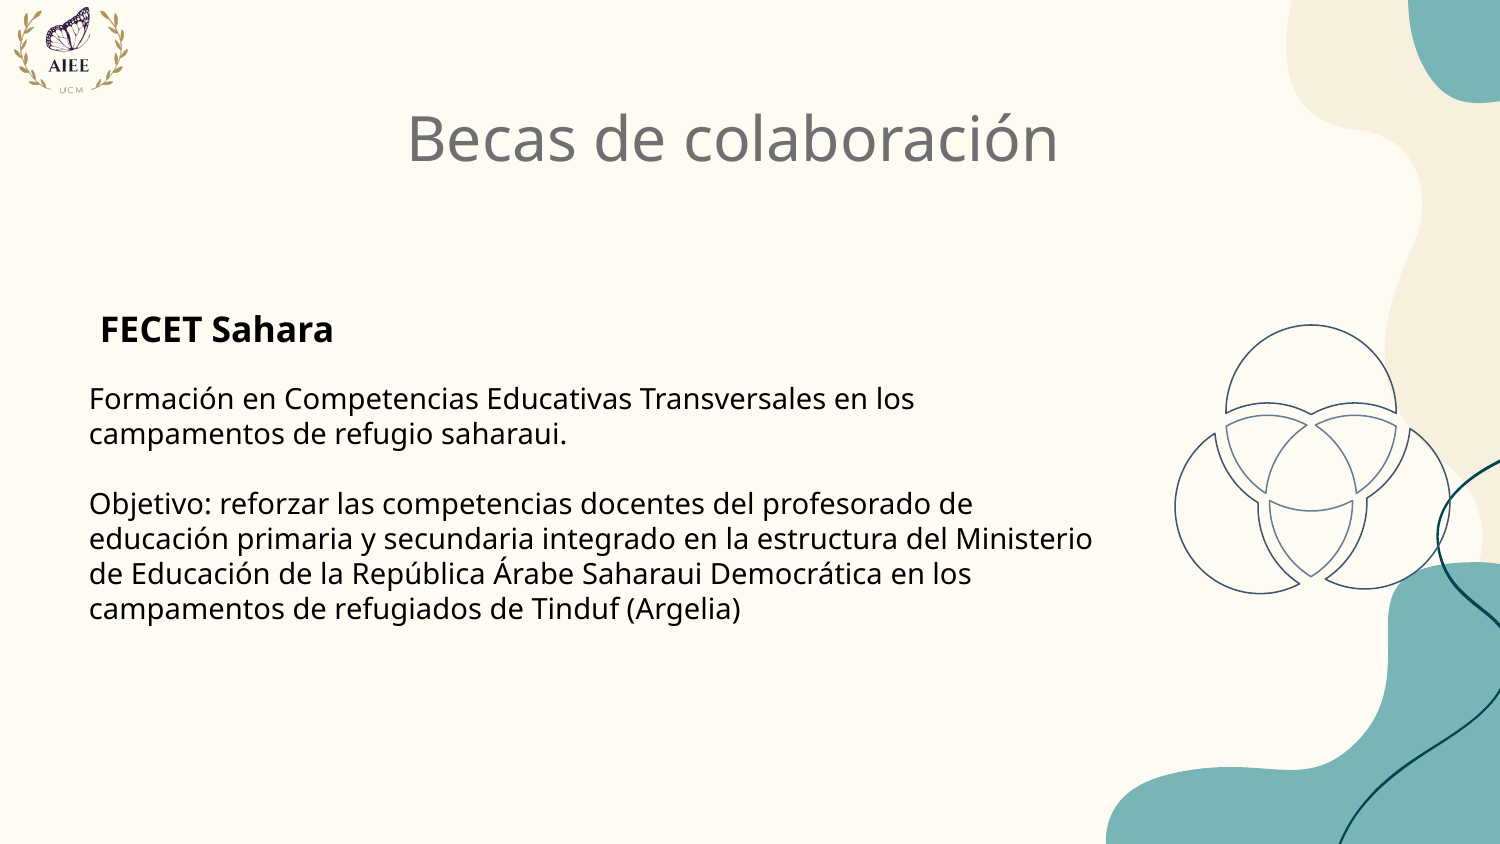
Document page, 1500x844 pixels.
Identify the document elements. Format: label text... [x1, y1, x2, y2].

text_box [1174, 324, 1451, 594]
picture [0, 0, 151, 100]
title Becas de colaboración [116, 100, 1350, 172]
text_box FECET Sahara [21, 292, 413, 365]
text_box Formación en Competencias Educativas Transversales en los campamentos de refugio saharaui. Objetivo: reforzar las competencias docentes del profesorado de educación primaria y secundaria integrado en la estructura del Ministerio de Educación de la República Árabe Saharaui Democrática en los campamentos de refugiados de Tinduf (Argelia) [73, 365, 1128, 641]
